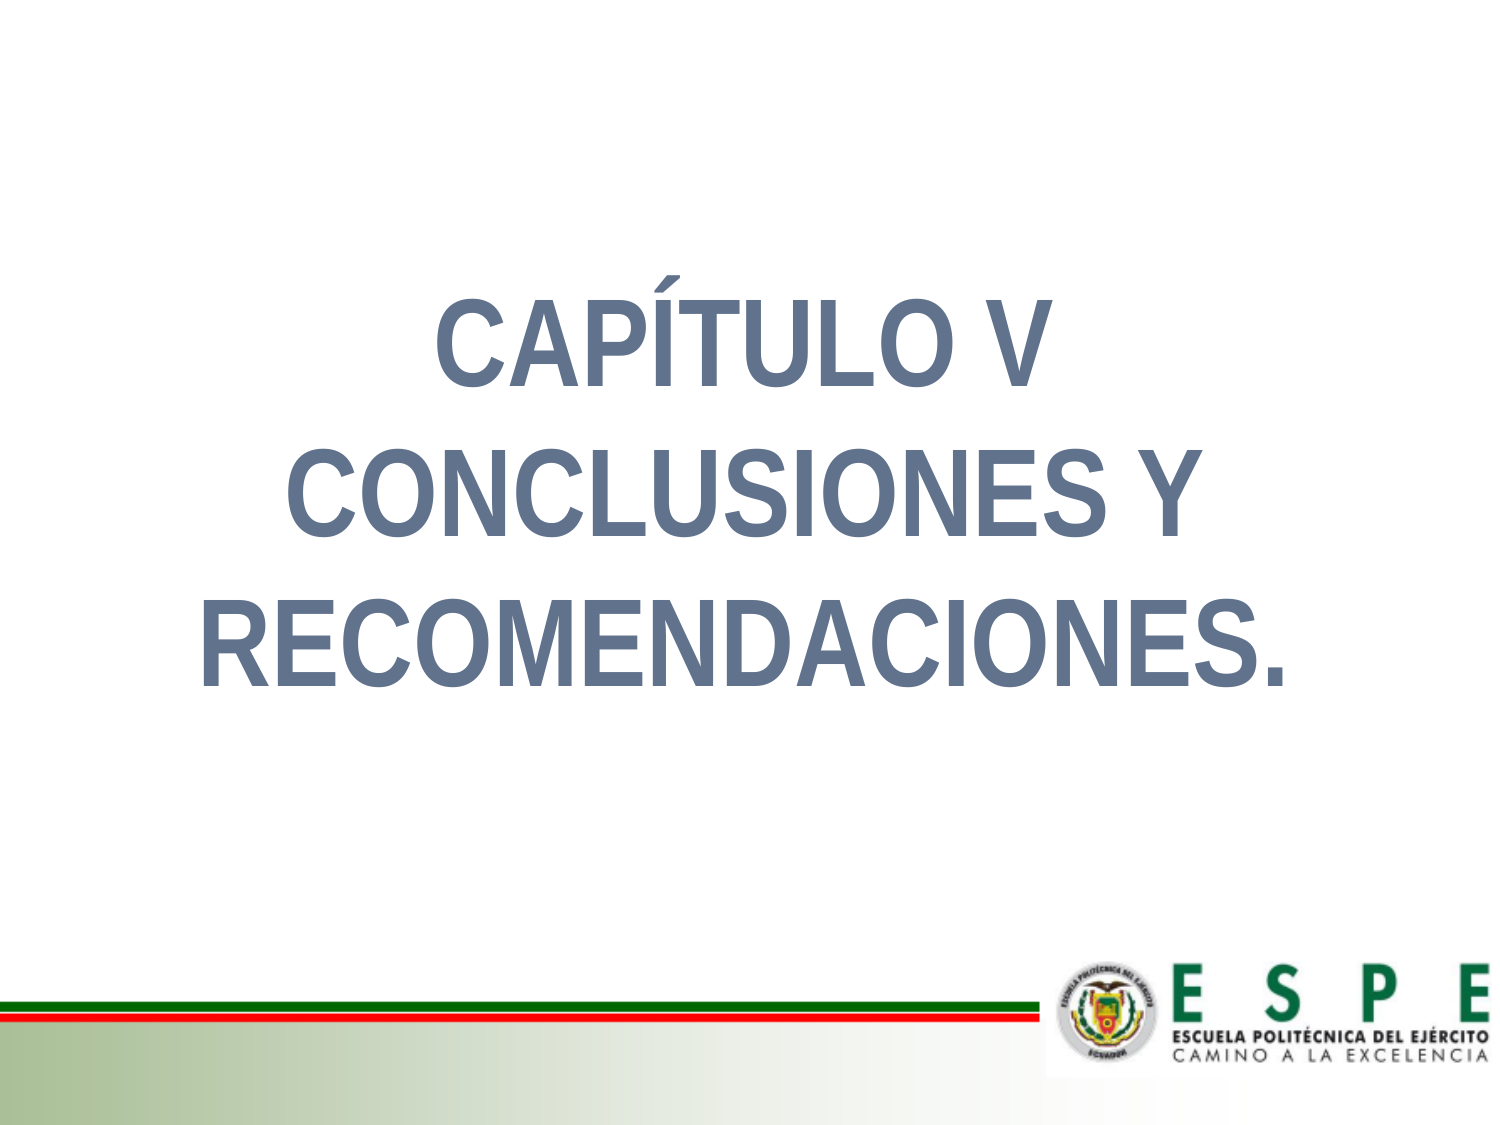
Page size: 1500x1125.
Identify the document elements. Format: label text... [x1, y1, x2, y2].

text_box CAPÍTULO V CONCLUSIONES Y RECOMENDACIONES. [46, 503, 1442, 727]
picture [0, 955, 1500, 1125]
